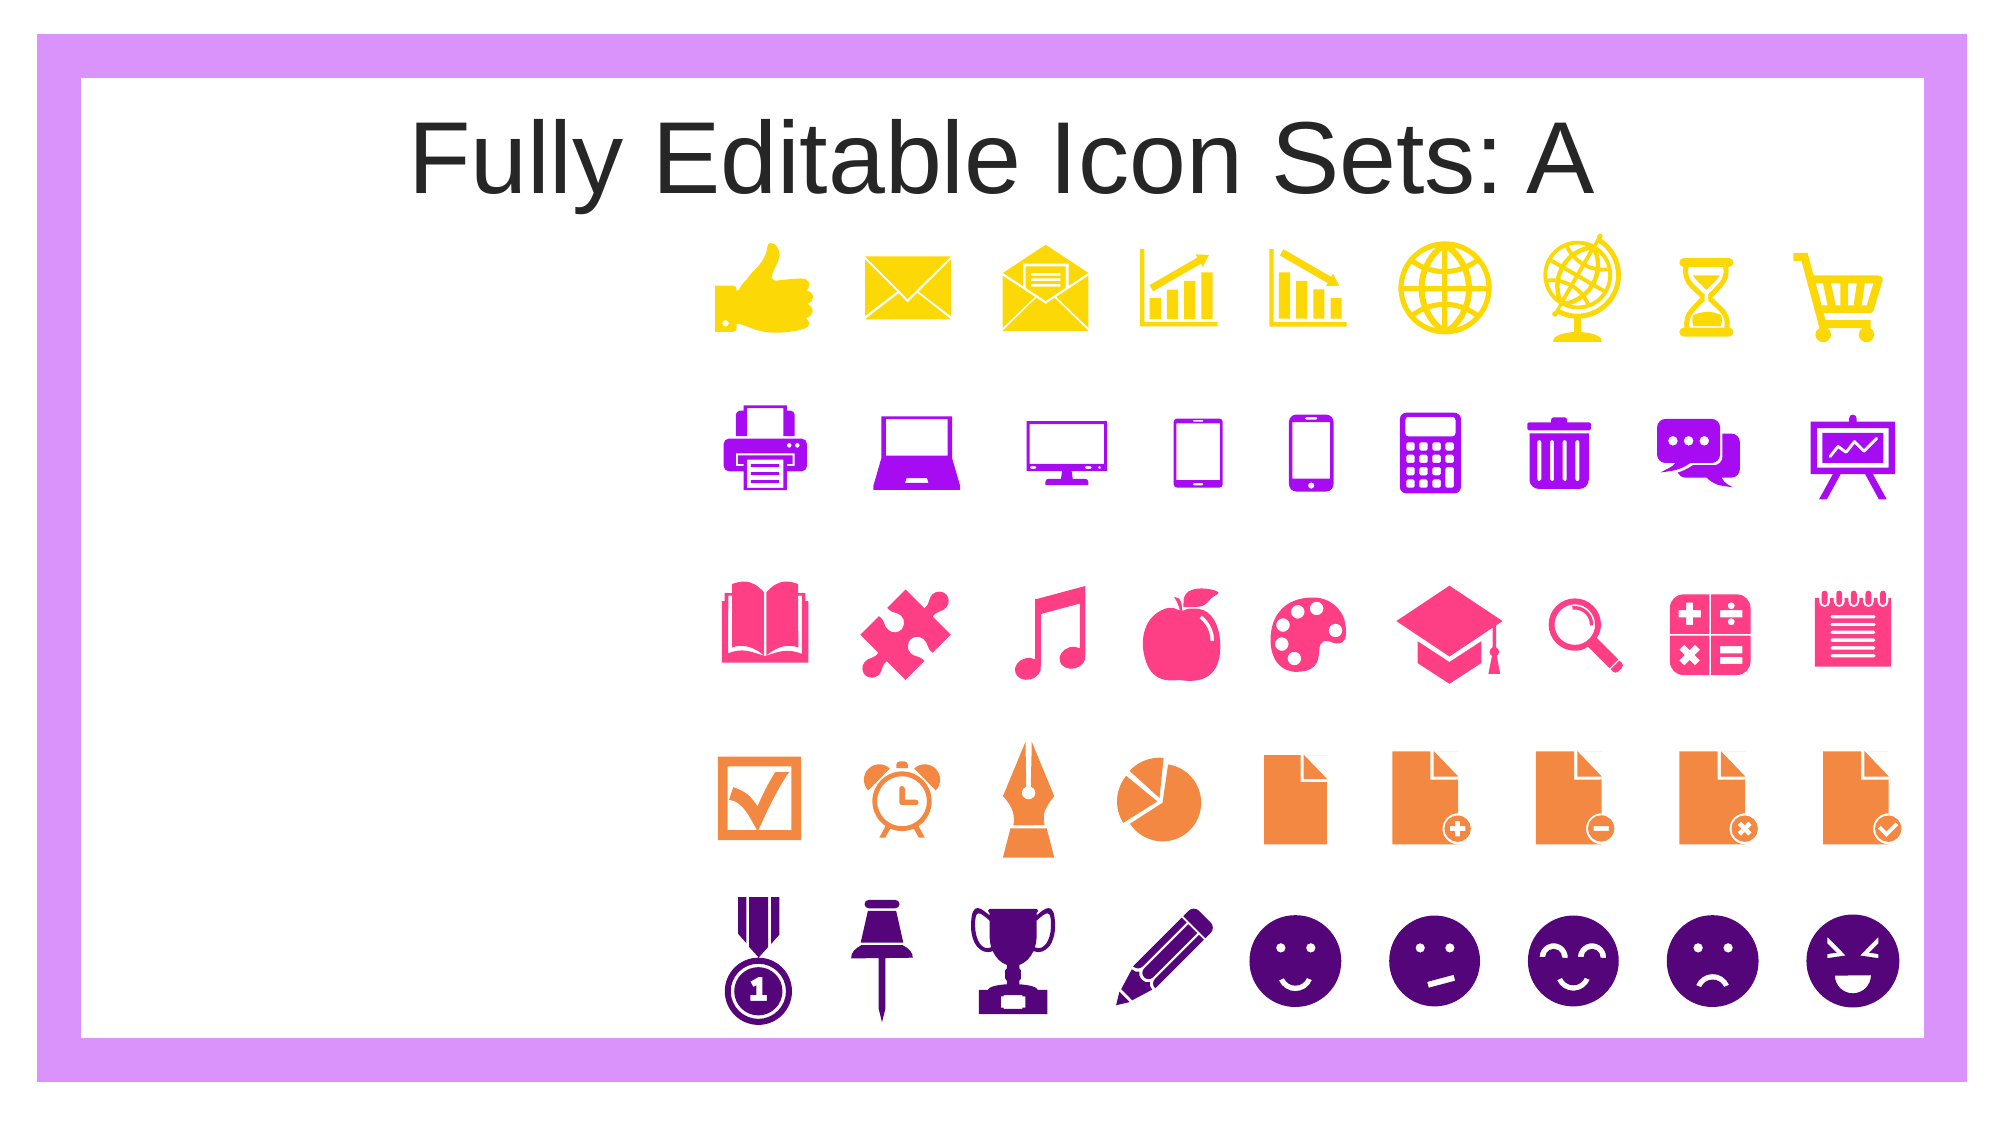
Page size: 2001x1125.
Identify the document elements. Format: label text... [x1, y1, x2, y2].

text_box [1534, 748, 1616, 846]
text_box [1656, 417, 1741, 489]
text_box [1114, 907, 1214, 1007]
text_box [722, 404, 809, 492]
text_box [1268, 248, 1348, 328]
text_box [1805, 913, 1901, 1009]
text_box [1678, 256, 1735, 338]
list Fully Editable Icon Sets: A [53, 103, 1952, 223]
text_box [1547, 597, 1625, 674]
text_box [1526, 914, 1620, 1008]
text_box [1665, 914, 1760, 1009]
text_box [1116, 756, 1203, 843]
text_box [1388, 914, 1482, 1008]
text_box [1139, 248, 1219, 327]
text_box [1000, 741, 1057, 859]
text_box [862, 255, 954, 321]
text_box [1542, 232, 1623, 343]
text_box [1025, 420, 1109, 487]
text_box [1394, 584, 1505, 686]
text_box [1809, 413, 1897, 501]
text_box [714, 241, 815, 334]
text_box [858, 588, 953, 682]
text_box [1287, 413, 1335, 493]
text_box [1526, 416, 1592, 490]
text_box [862, 760, 942, 839]
text_box [1172, 417, 1224, 489]
text_box [1248, 914, 1343, 1009]
text_box [1014, 584, 1087, 681]
text_box [1813, 589, 1893, 668]
text_box [1821, 748, 1903, 846]
text_box [1397, 240, 1493, 336]
text_box [1391, 748, 1472, 846]
text_box [1263, 752, 1330, 845]
text_box [872, 415, 962, 491]
text_box [1678, 748, 1759, 846]
text_box [1269, 596, 1348, 673]
text_box [849, 898, 915, 1023]
text_box [1792, 251, 1884, 344]
text_box [970, 906, 1057, 1016]
text_box [720, 580, 810, 664]
text_box [1141, 587, 1222, 682]
text_box [1668, 593, 1752, 677]
text_box [1278, 247, 1341, 320]
text_box [723, 896, 794, 1026]
text_box [1398, 411, 1462, 495]
text_box [717, 756, 802, 841]
text_box [1000, 243, 1091, 332]
